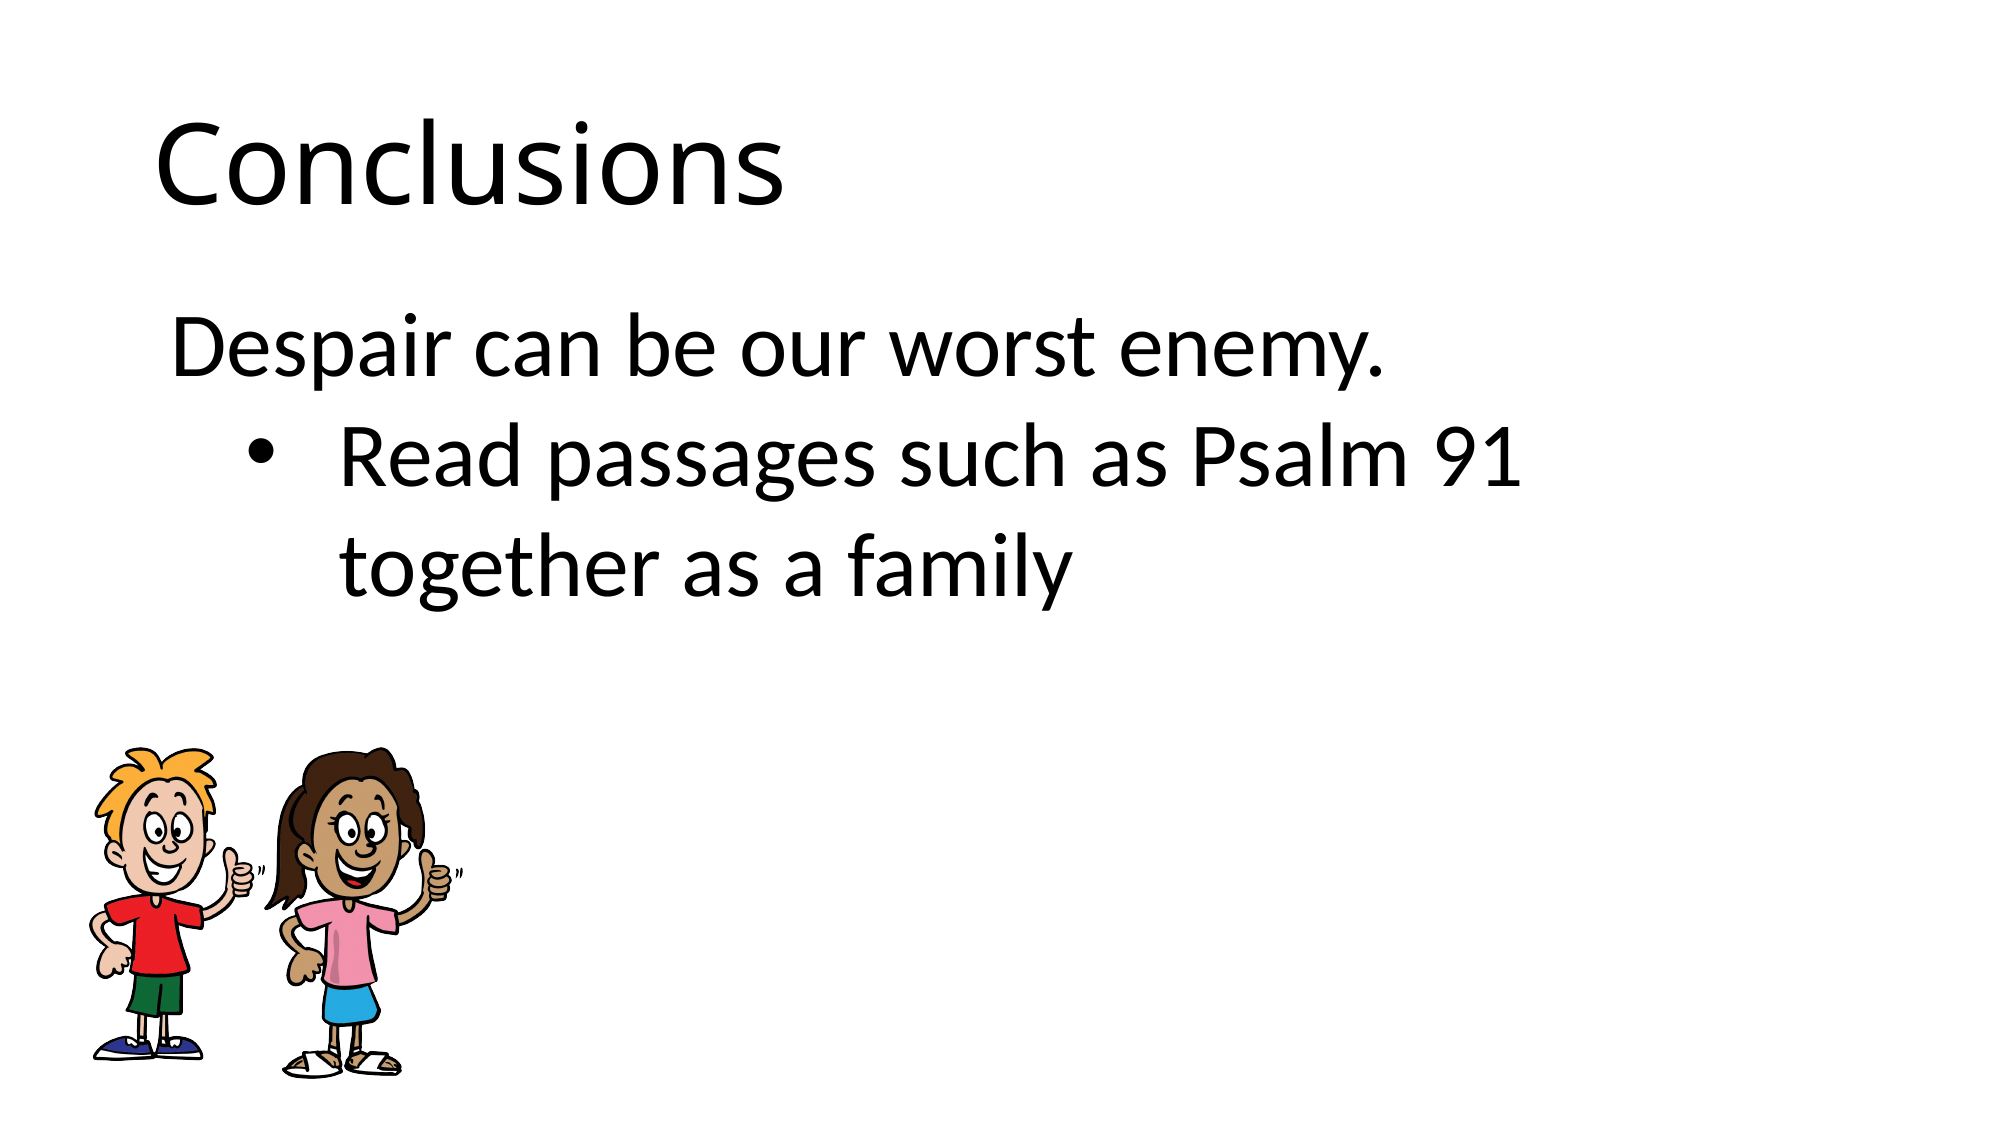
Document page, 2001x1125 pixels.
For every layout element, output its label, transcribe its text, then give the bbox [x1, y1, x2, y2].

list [89, 747, 264, 1061]
text_box Despair can be our worst enemy. Read passages such as Psalm 91 together as a family [155, 277, 1837, 622]
picture [264, 747, 463, 1080]
title Conclusions [137, 59, 1863, 278]
